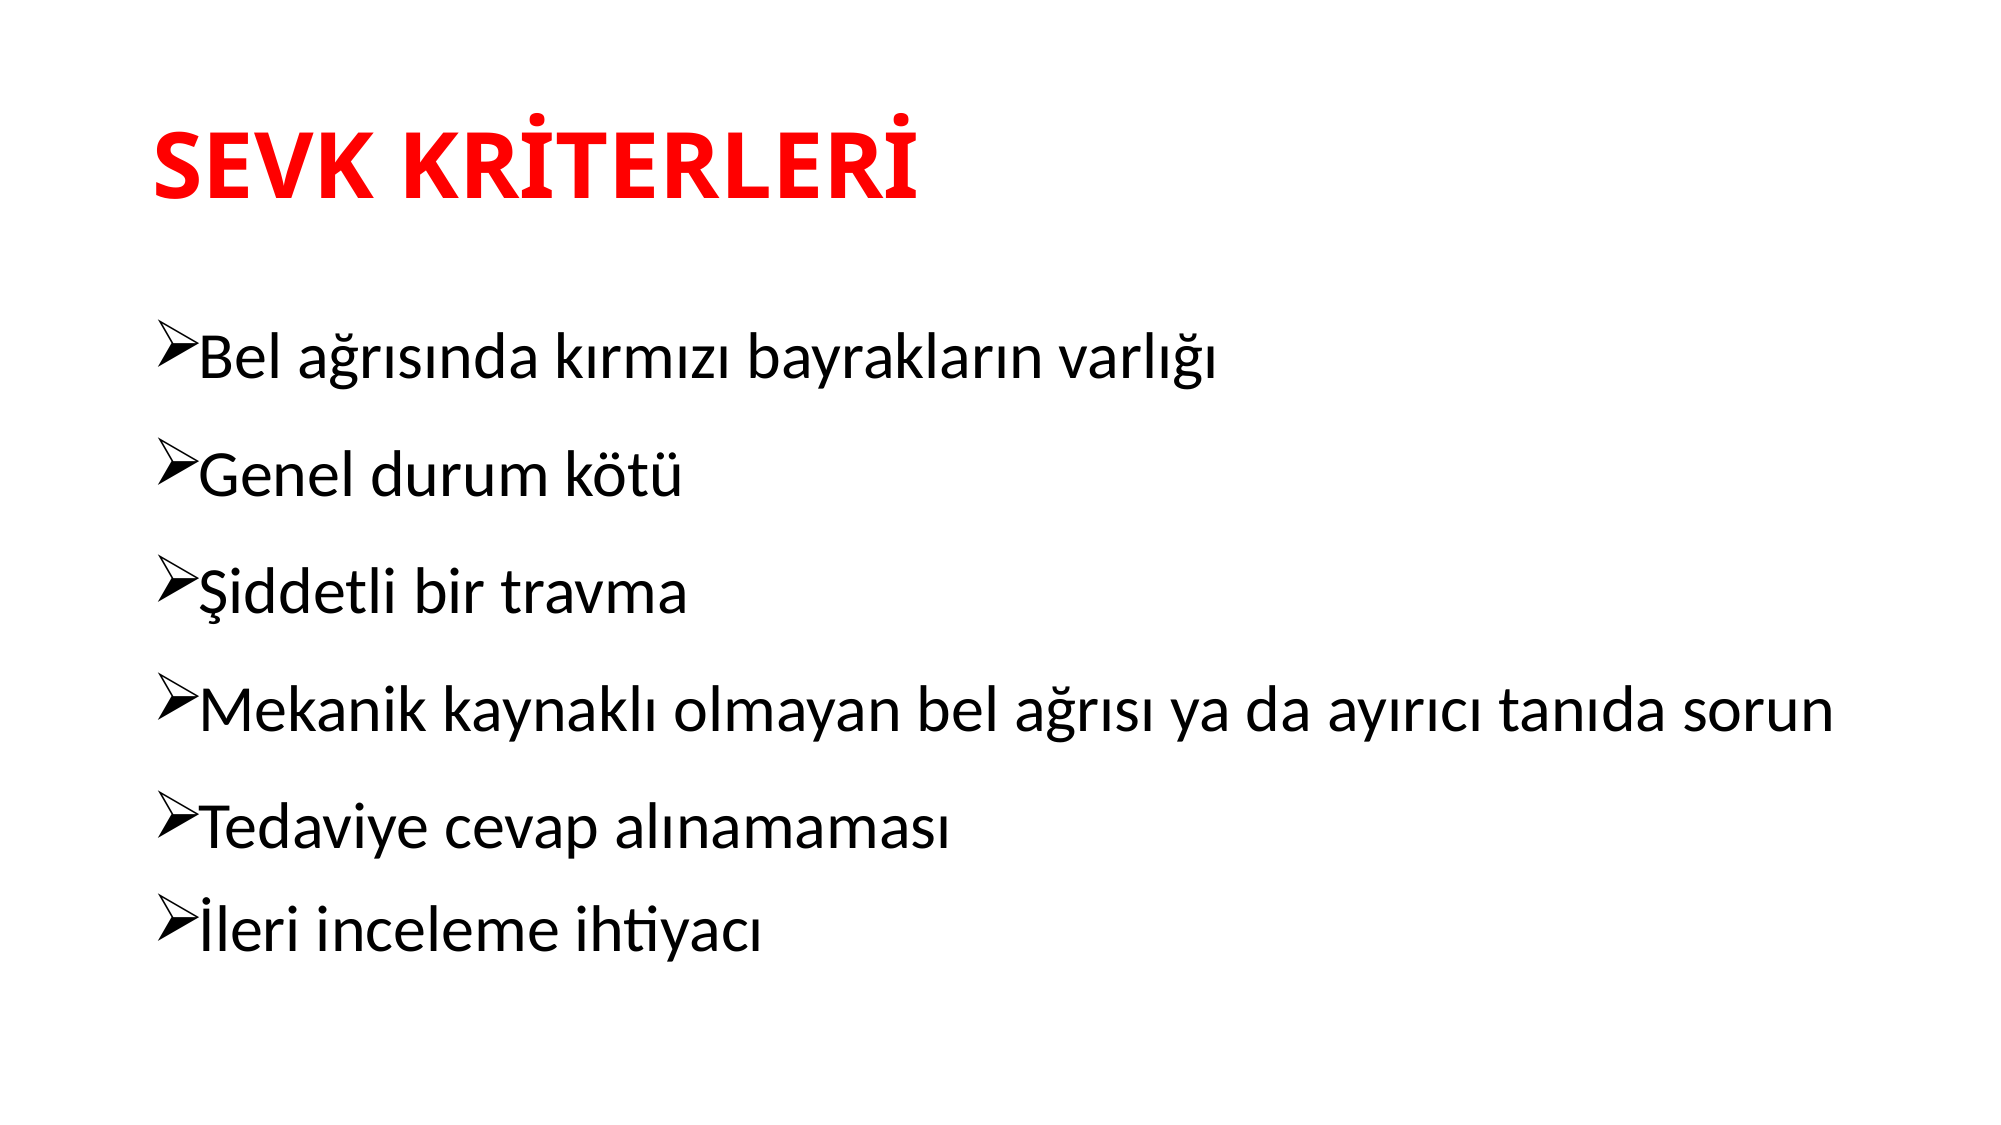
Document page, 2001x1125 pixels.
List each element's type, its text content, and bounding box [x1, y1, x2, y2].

list Bel ağrısında kırmızı bayrakların varlığı Genel durum kötü Şiddetli bir travma Mekanik kaynaklı olmayan bel ağrısı ya da ayırıcı tanıda sorun Tedaviye cevap alınamaması İleri inceleme ihtiyacı [137, 299, 1863, 1066]
title SEVK KRİTERLERİ [137, 59, 1863, 278]
